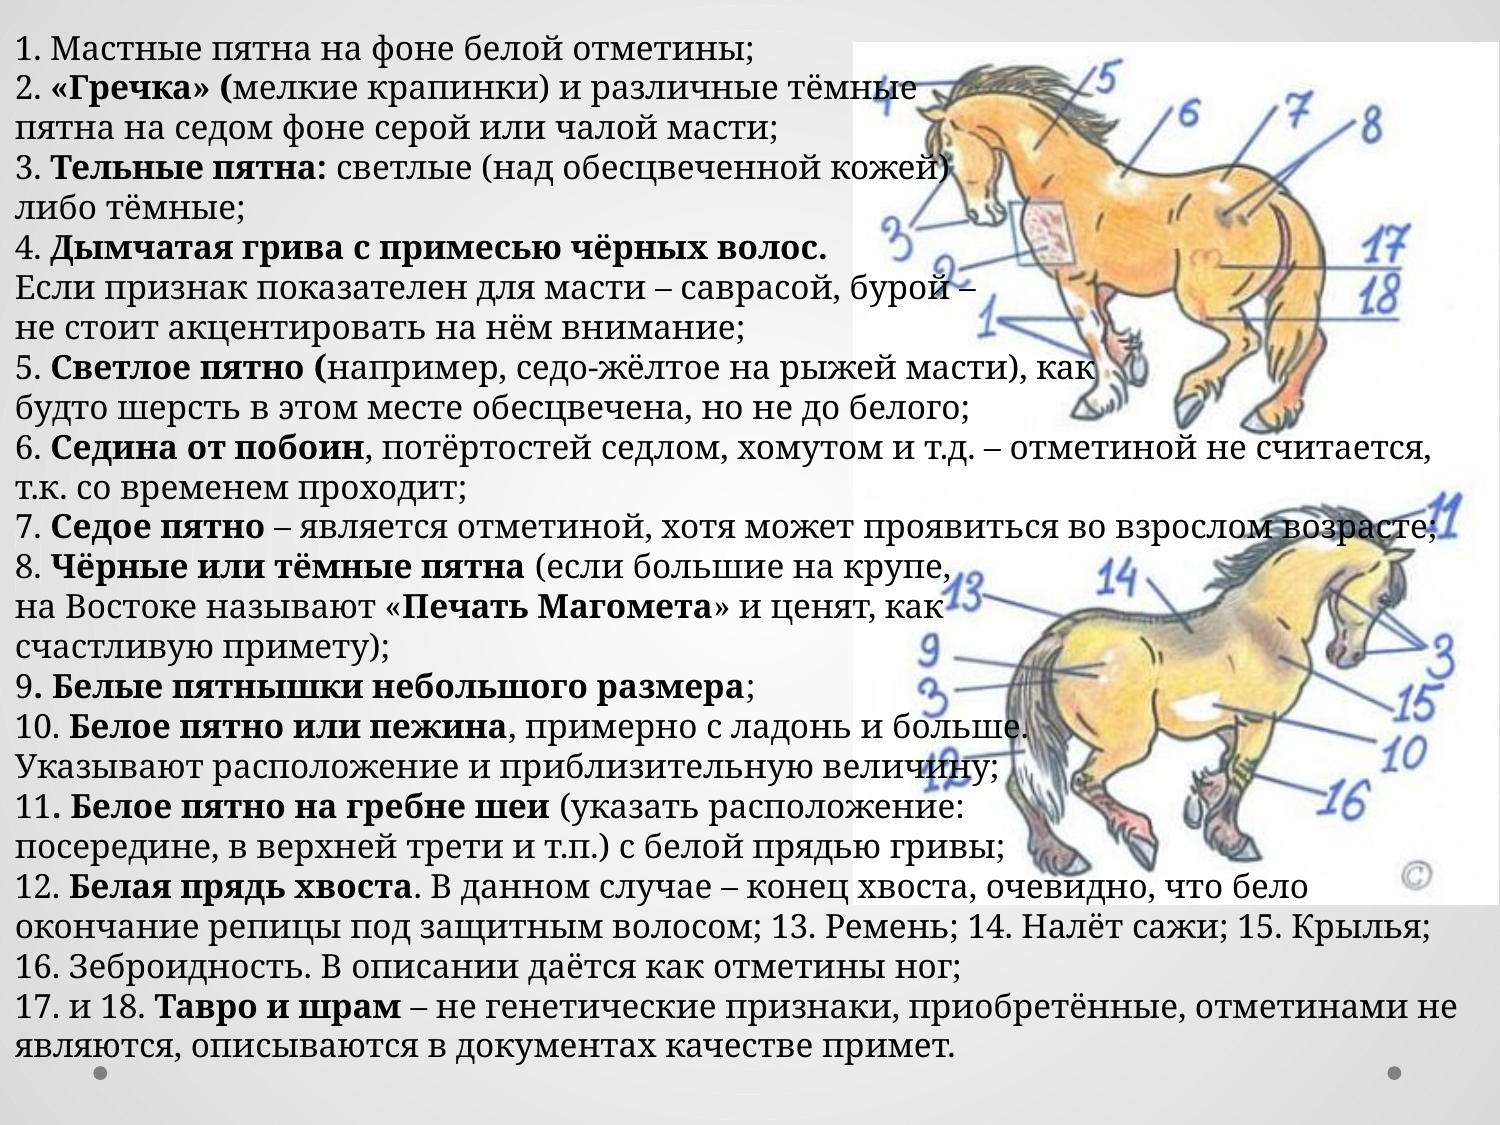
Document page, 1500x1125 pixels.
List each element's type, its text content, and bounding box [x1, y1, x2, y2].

text_box 1. Мастные пятна на фоне белой отметины; 2. «Гречка» (мелкие крапинки) и различные тёмные пятна на седом фоне серой или чалой масти; 3. Тельные пятна: светлые (над обесцвеченной кожей) либо тёмные; 4. Дымчатая грива с примесью чёрных волос. Если признак показателен для масти – саврасой, бурой – не стоит акцентировать на нём внимание; 5. Светлое пятно (например, седо-жёлтое на рыжей масти), как будто шерсть в этом месте обесцвечена, но не до белого; 6. Седина от побоин, потёртостей седлом, хомутом и т.д. – отметиной не считается, т.к. со временем проходит; 7. Седое пятно – является отметиной, хотя может проявиться во взрослом возрасте; 8. Чёрные или тёмные пятна (если большие на крупе, на Востоке называют «Печать Магомета» и ценят, как счастливую примету); 9. Белые пятнышки небольшого размера; 10. Белое пятно или пежина, примерно с ладонь и больше. Указывают расположение и приблизительную величину; 11. Белое пятно на гребне шеи (указать расположение: посередине, в верхней трети и т.п.) с белой прядью гривы; 12. Белая прядь хвоста. В данном случае – конец хвоста, очевидно, что бело окончание репицы под защитным волосом; 13. Ремень; 14. Налёт сажи; 15. Крылья; 16. Зеброидность. В описании даётся как отметины ног; 17. и 18. Тавро и шрам – не генетические признаки, приобретённые, отметинами не являются, описываются в документах качестве примет. [0, 19, 1492, 1072]
picture [853, 42, 1499, 906]
